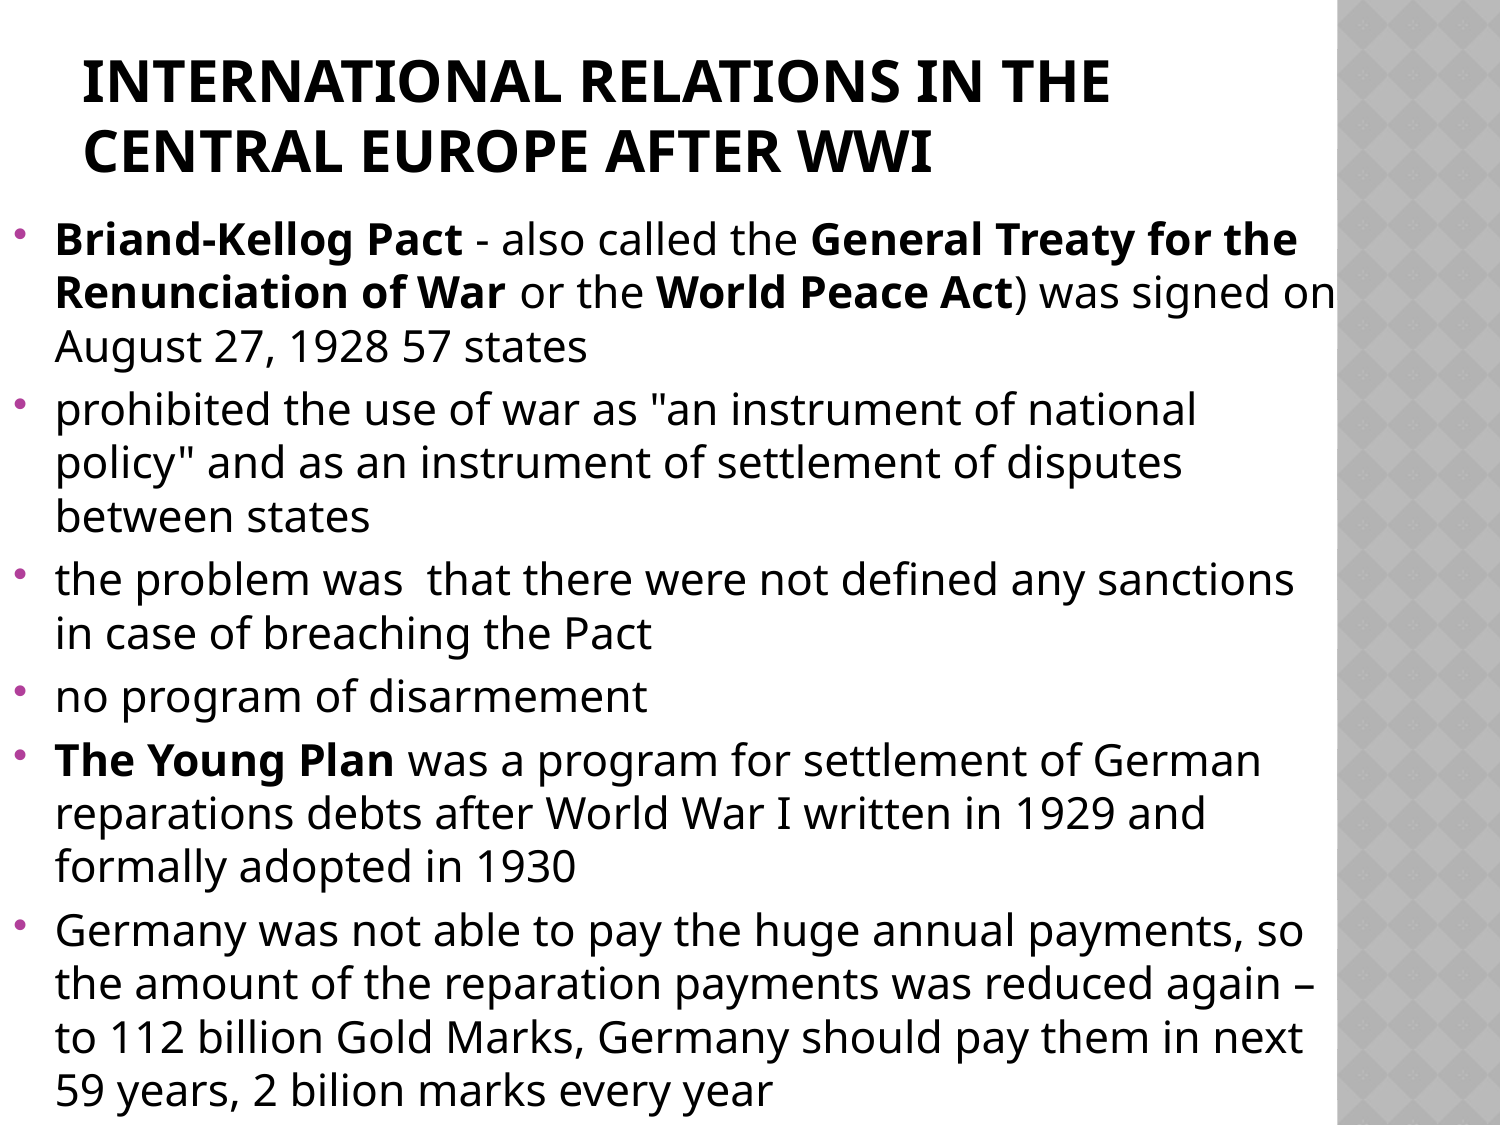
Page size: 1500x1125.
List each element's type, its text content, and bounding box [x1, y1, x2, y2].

list Briand-Kellog Pact - also called the General Treaty for the Renunciation of War or the World Peace Act) was signed on August 27, 1928 57 states prohibited the use of war as "an instrument of national policy" and as an instrument of settlement of disputes between states the problem was that there were not defined any sanctions in case of breaching the Pact no program of disarmement The Young Plan was a program for settlement of German reparations debts after World War I written in 1929 and formally adopted in 1930 Germany was not able to pay the huge annual payments, so the amount of the reparation payments was reduced again – to 112 billion Gold Marks, Germany should pay them in next 59 years, 2 bilion marks every year [0, 203, 1359, 1125]
title International relations in the Central Europe after WWI [75, 52, 1263, 185]
